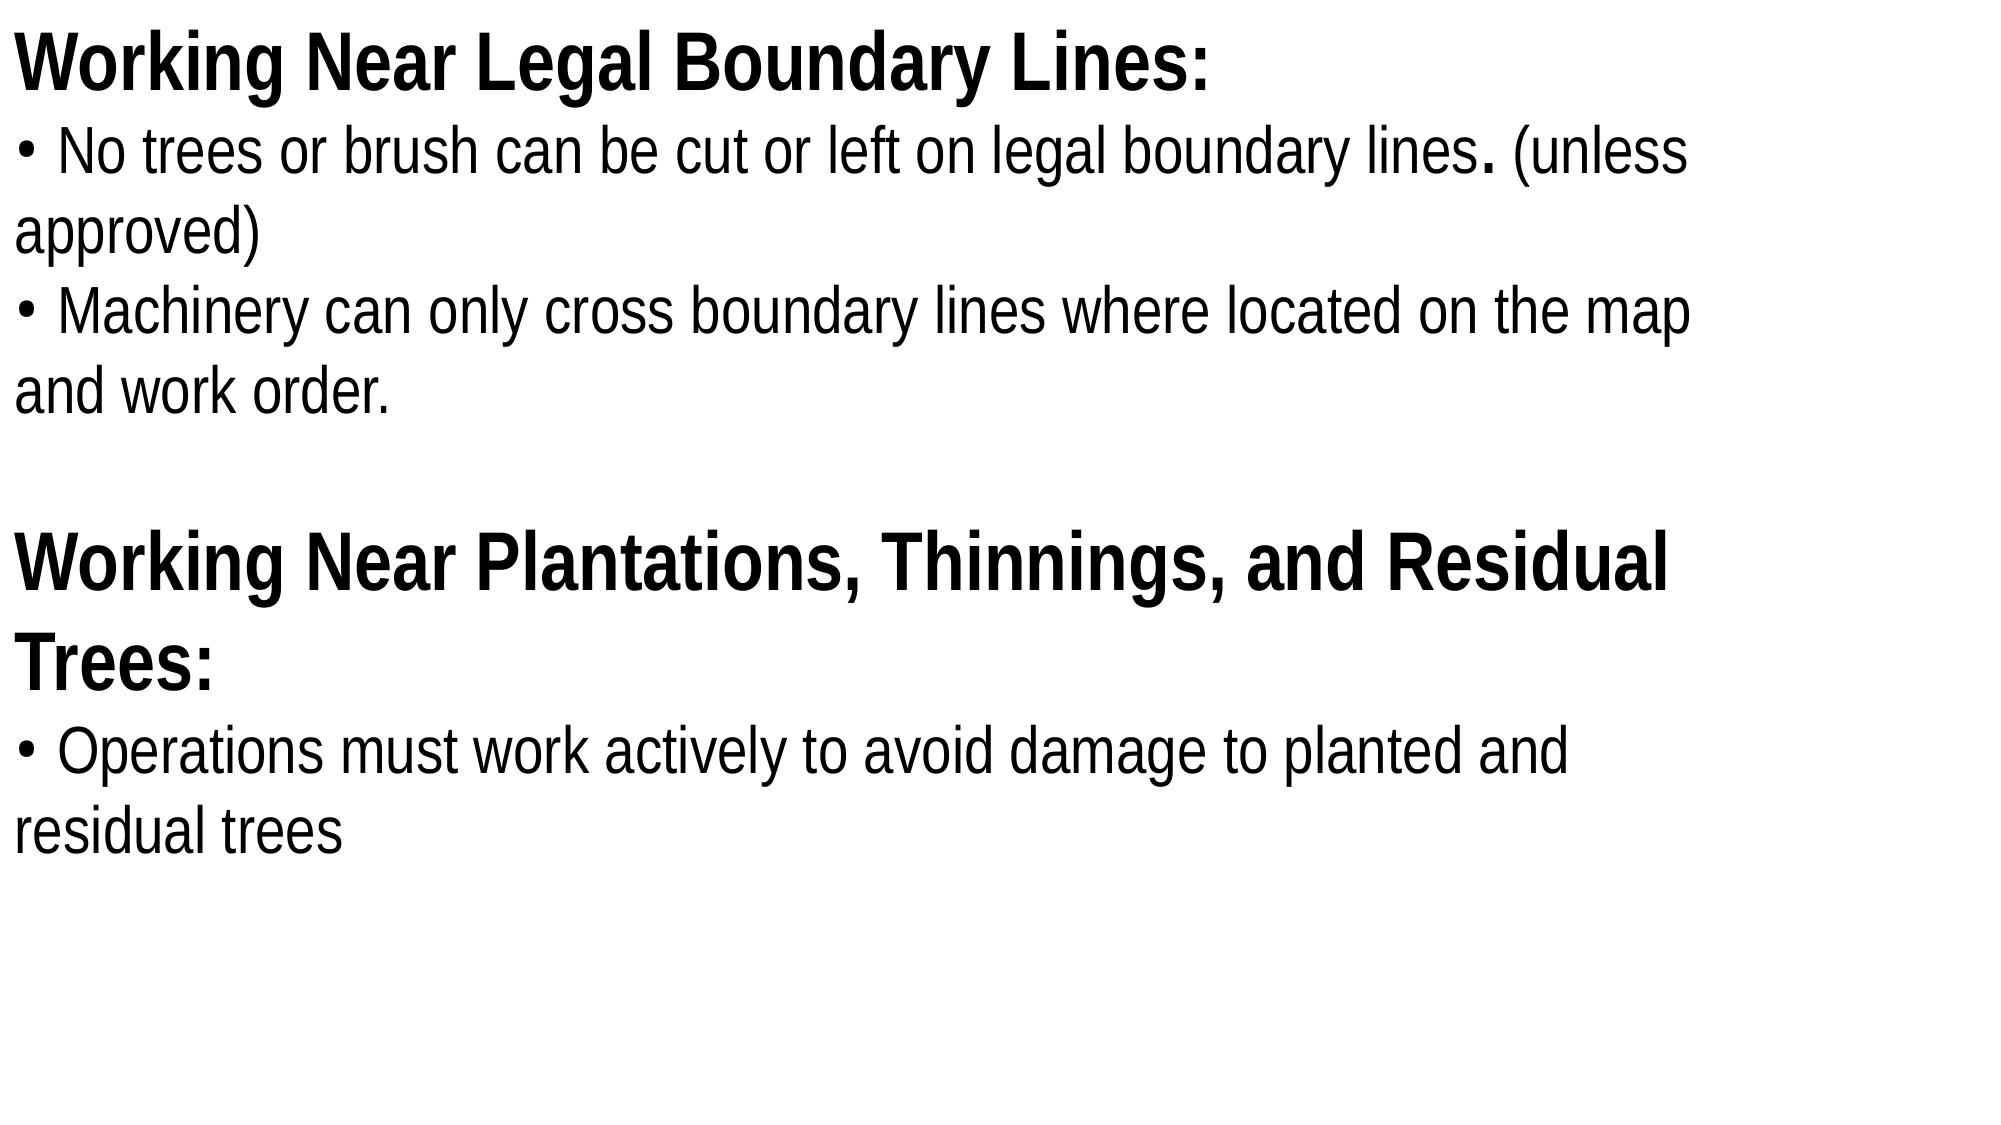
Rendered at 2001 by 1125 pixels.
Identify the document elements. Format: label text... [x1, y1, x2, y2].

text_box Working Near Legal Boundary Lines: • No trees or brush can be cut or left on legal boundary lines. (unless approved) • Machinery can only cross boundary lines where located on the map and work order. Working Near Plantations, Thinnings, and Residual Trees: • Operations must work actively to avoid damage to planted and residual trees [0, 0, 2000, 875]
